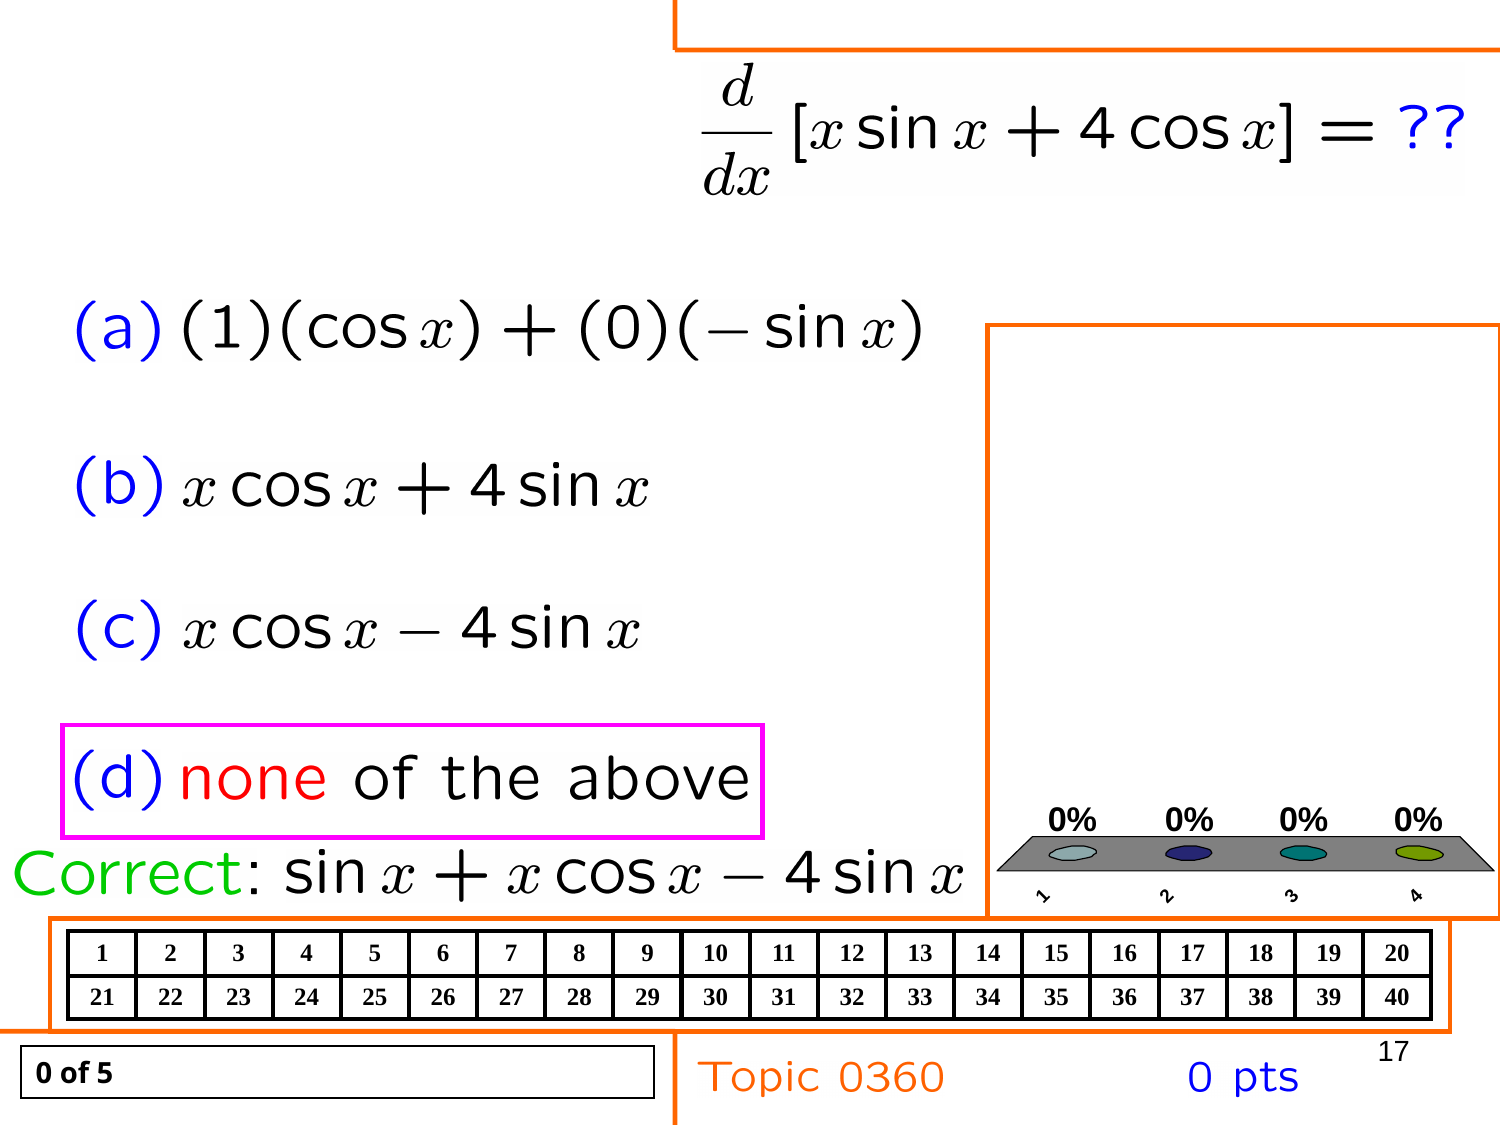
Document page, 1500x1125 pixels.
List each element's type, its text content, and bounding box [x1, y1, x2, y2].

picture [14, 848, 257, 899]
text_box [562, 62, 1013, 250]
picture [180, 462, 650, 516]
picture [182, 752, 751, 800]
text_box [20, 1045, 655, 1099]
text_box [50, 918, 1450, 1032]
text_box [957, 312, 1500, 951]
picture [74, 300, 162, 363]
picture [701, 62, 1465, 196]
text_box [87, 249, 650, 663]
picture [74, 455, 162, 518]
picture [76, 599, 161, 663]
text_box [62, 725, 763, 838]
picture [1188, 1060, 1300, 1098]
slide_number 17 [1350, 1032, 1425, 1103]
picture [182, 299, 921, 363]
picture [73, 749, 161, 813]
title 1+1= [75, 45, 1425, 233]
picture [697, 1060, 945, 1098]
picture [182, 603, 642, 651]
picture [285, 849, 963, 903]
